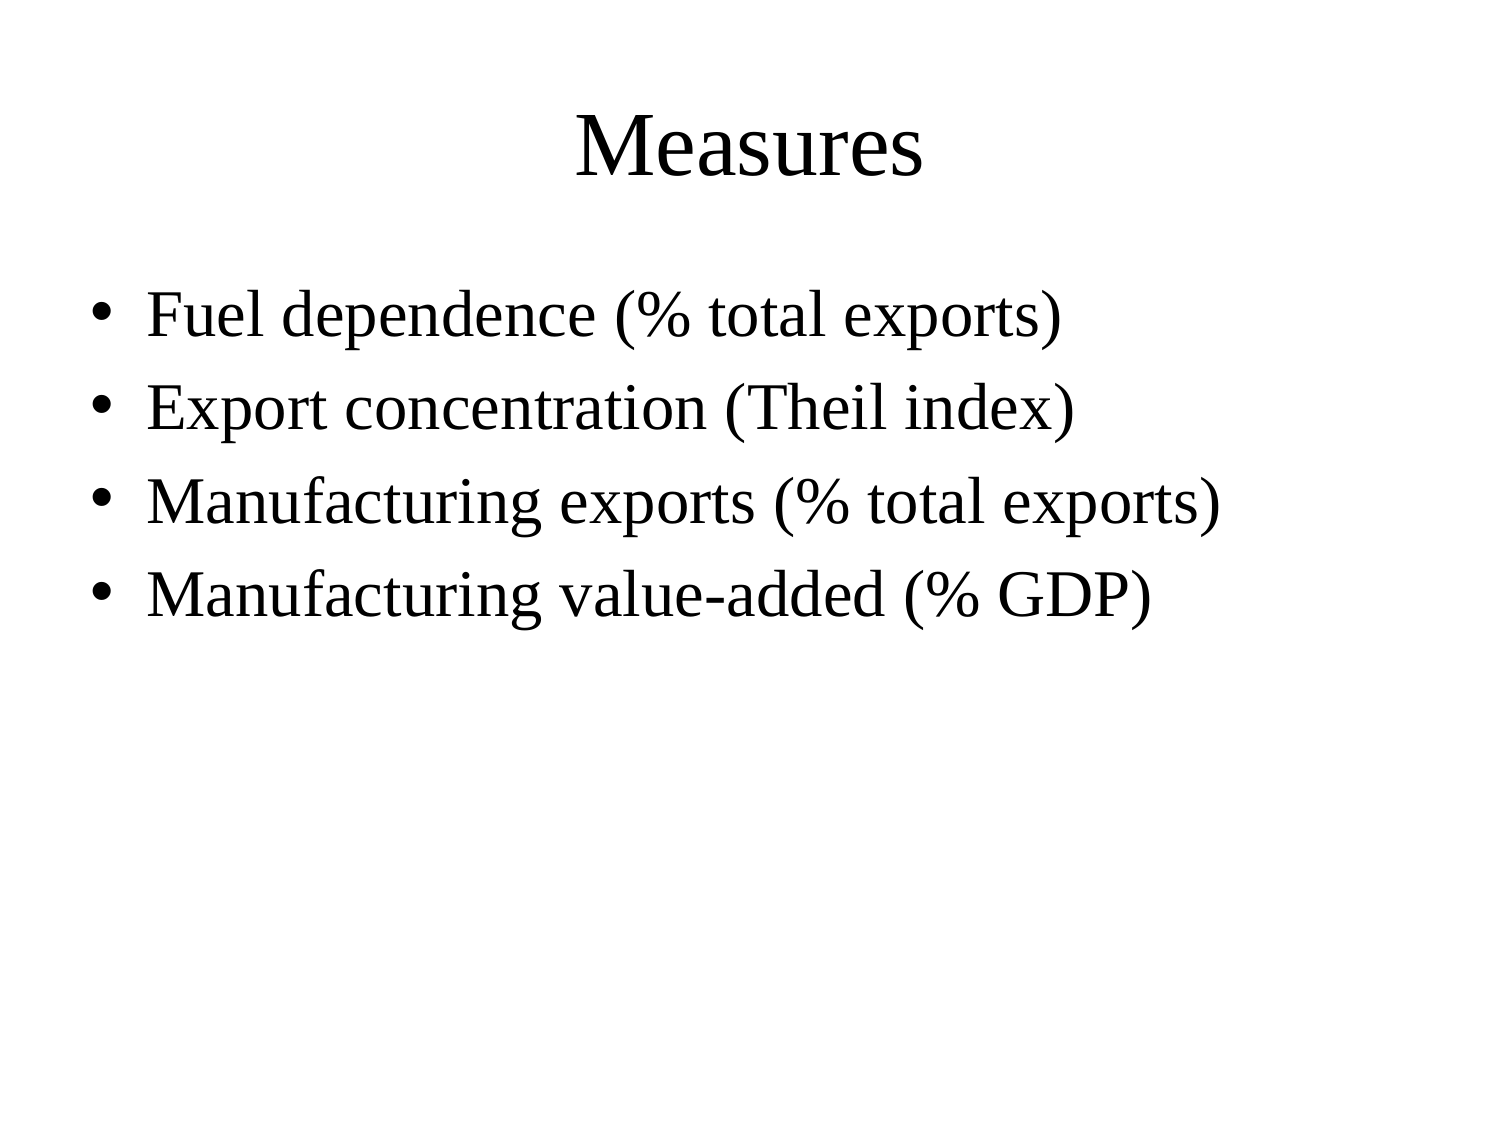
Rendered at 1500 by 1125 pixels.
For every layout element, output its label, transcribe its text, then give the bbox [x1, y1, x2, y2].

title Measures [75, 45, 1425, 233]
list Fuel dependence (% total exports) Export concentration (Theil index) Manufacturing exports (% total exports) Manufacturing value-added (% GDP) [75, 262, 1425, 1005]
